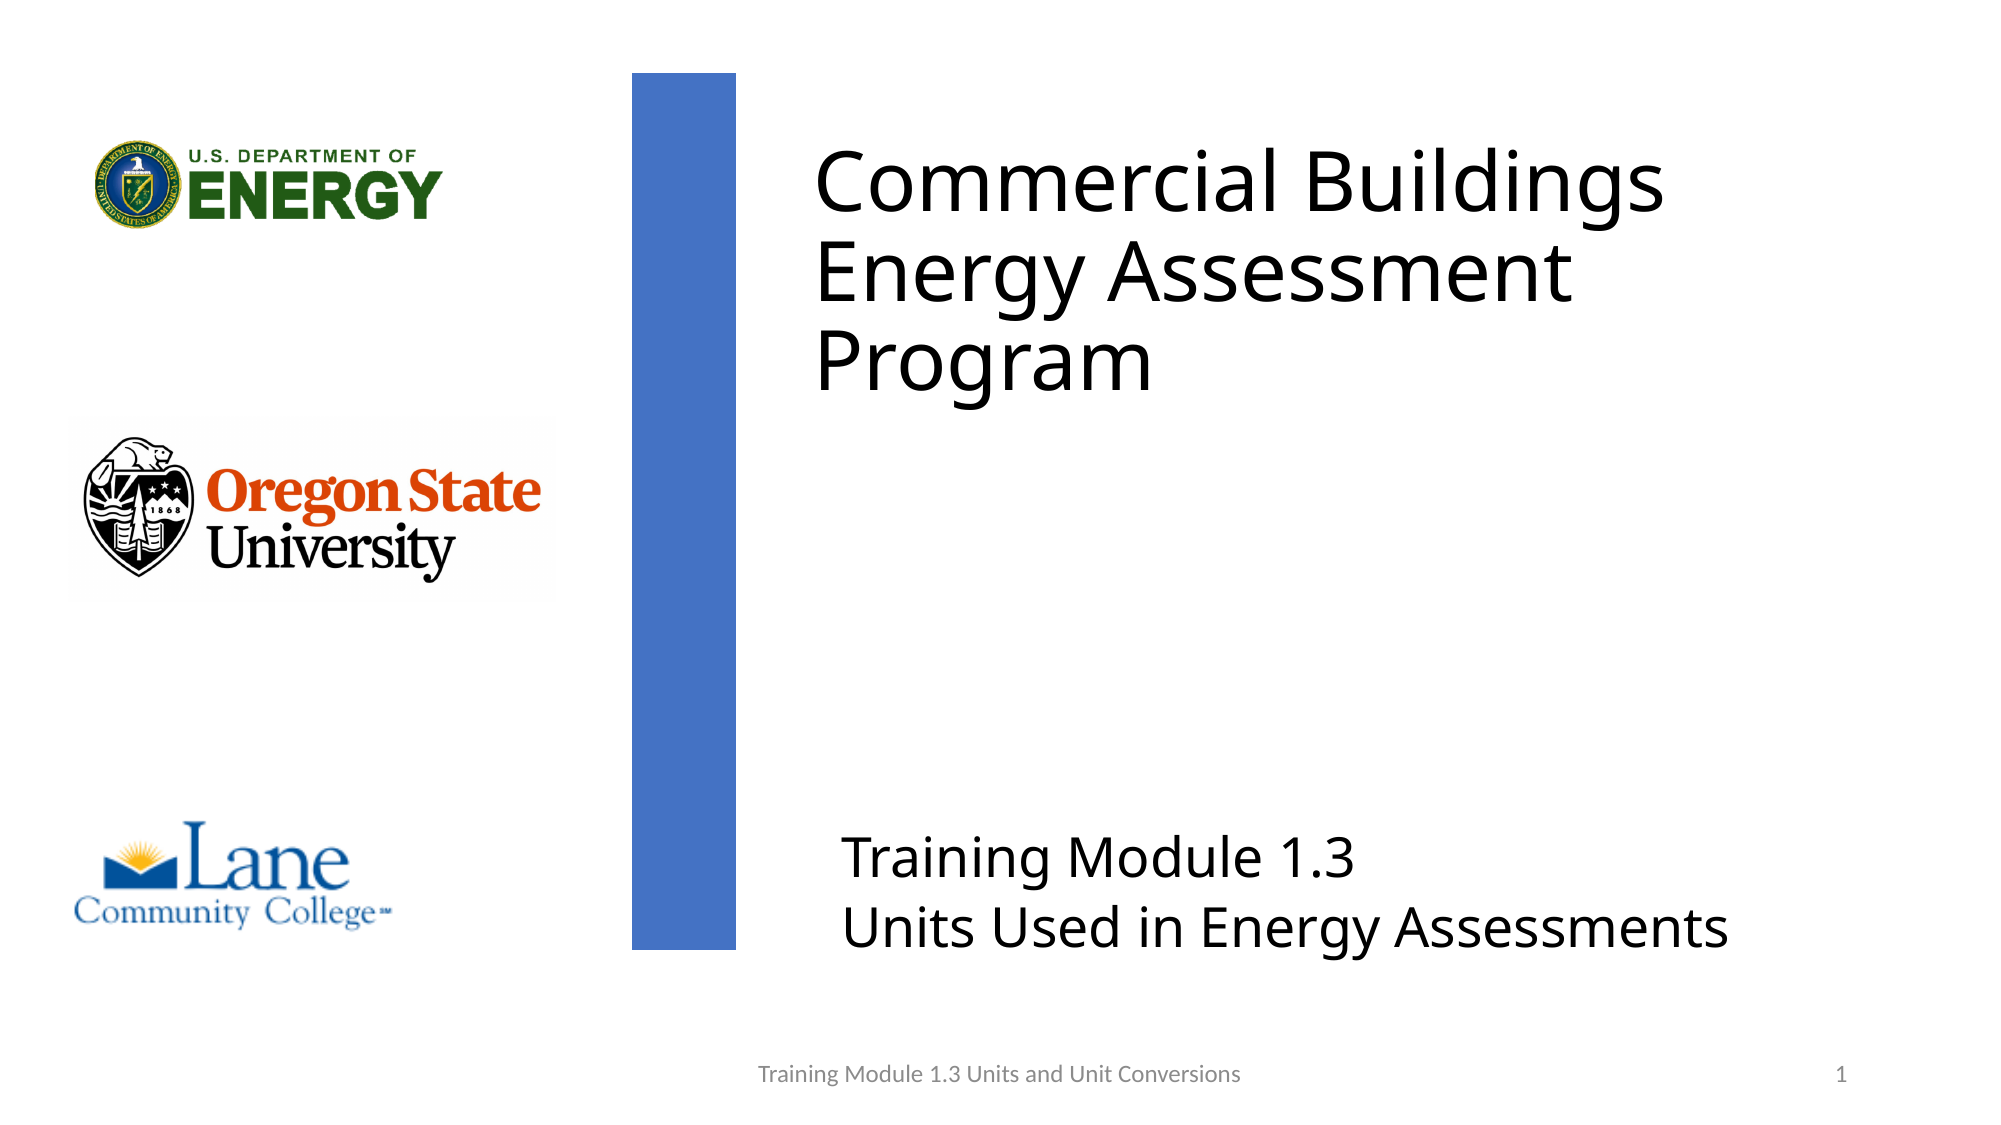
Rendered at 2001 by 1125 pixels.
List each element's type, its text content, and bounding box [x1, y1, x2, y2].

text_box Commercial Buildings Energy Assessment Program [798, 243, 1721, 417]
picture [68, 416, 556, 602]
slide_number 1 [1412, 1042, 1863, 1103]
footer Training Module 1.3 Units and Unit Conversions [662, 1042, 1338, 1103]
picture [68, 818, 409, 943]
text_box Training Module 1.3 Units Used in Energy Assessments [826, 794, 1749, 967]
picture [95, 127, 446, 244]
